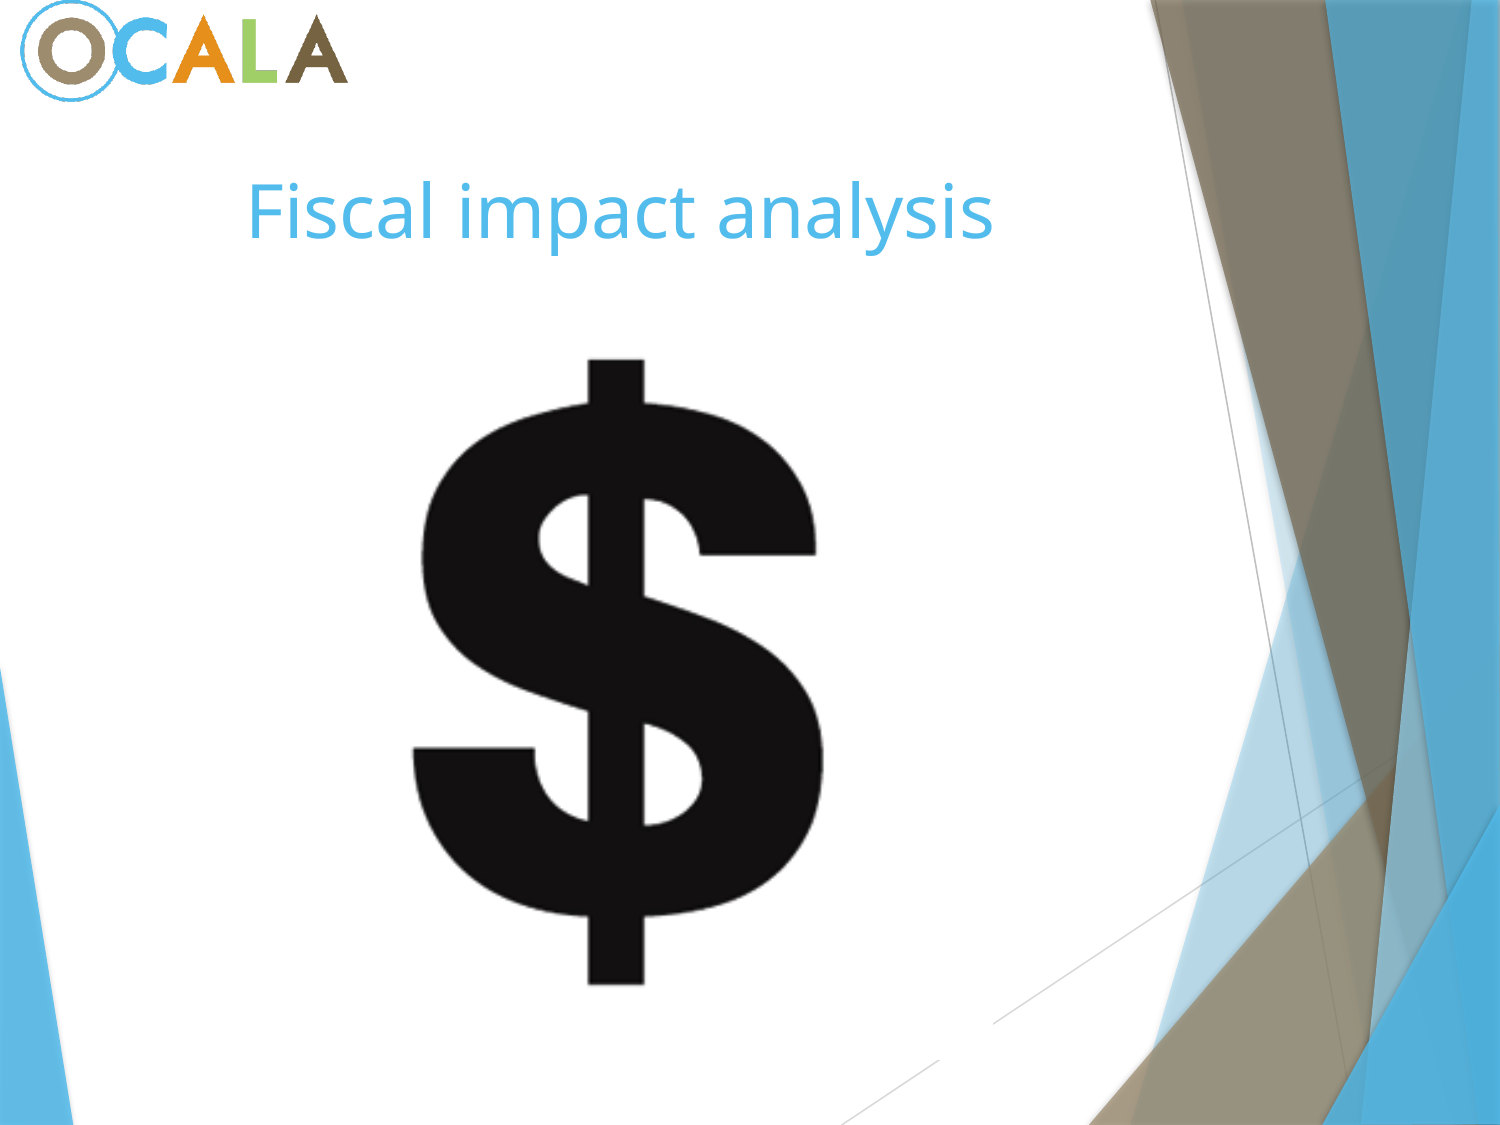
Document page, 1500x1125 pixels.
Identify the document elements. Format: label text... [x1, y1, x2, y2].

picture [20, 0, 348, 102]
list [248, 316, 993, 1061]
title Fiscal impact analysis [99, 99, 1142, 317]
